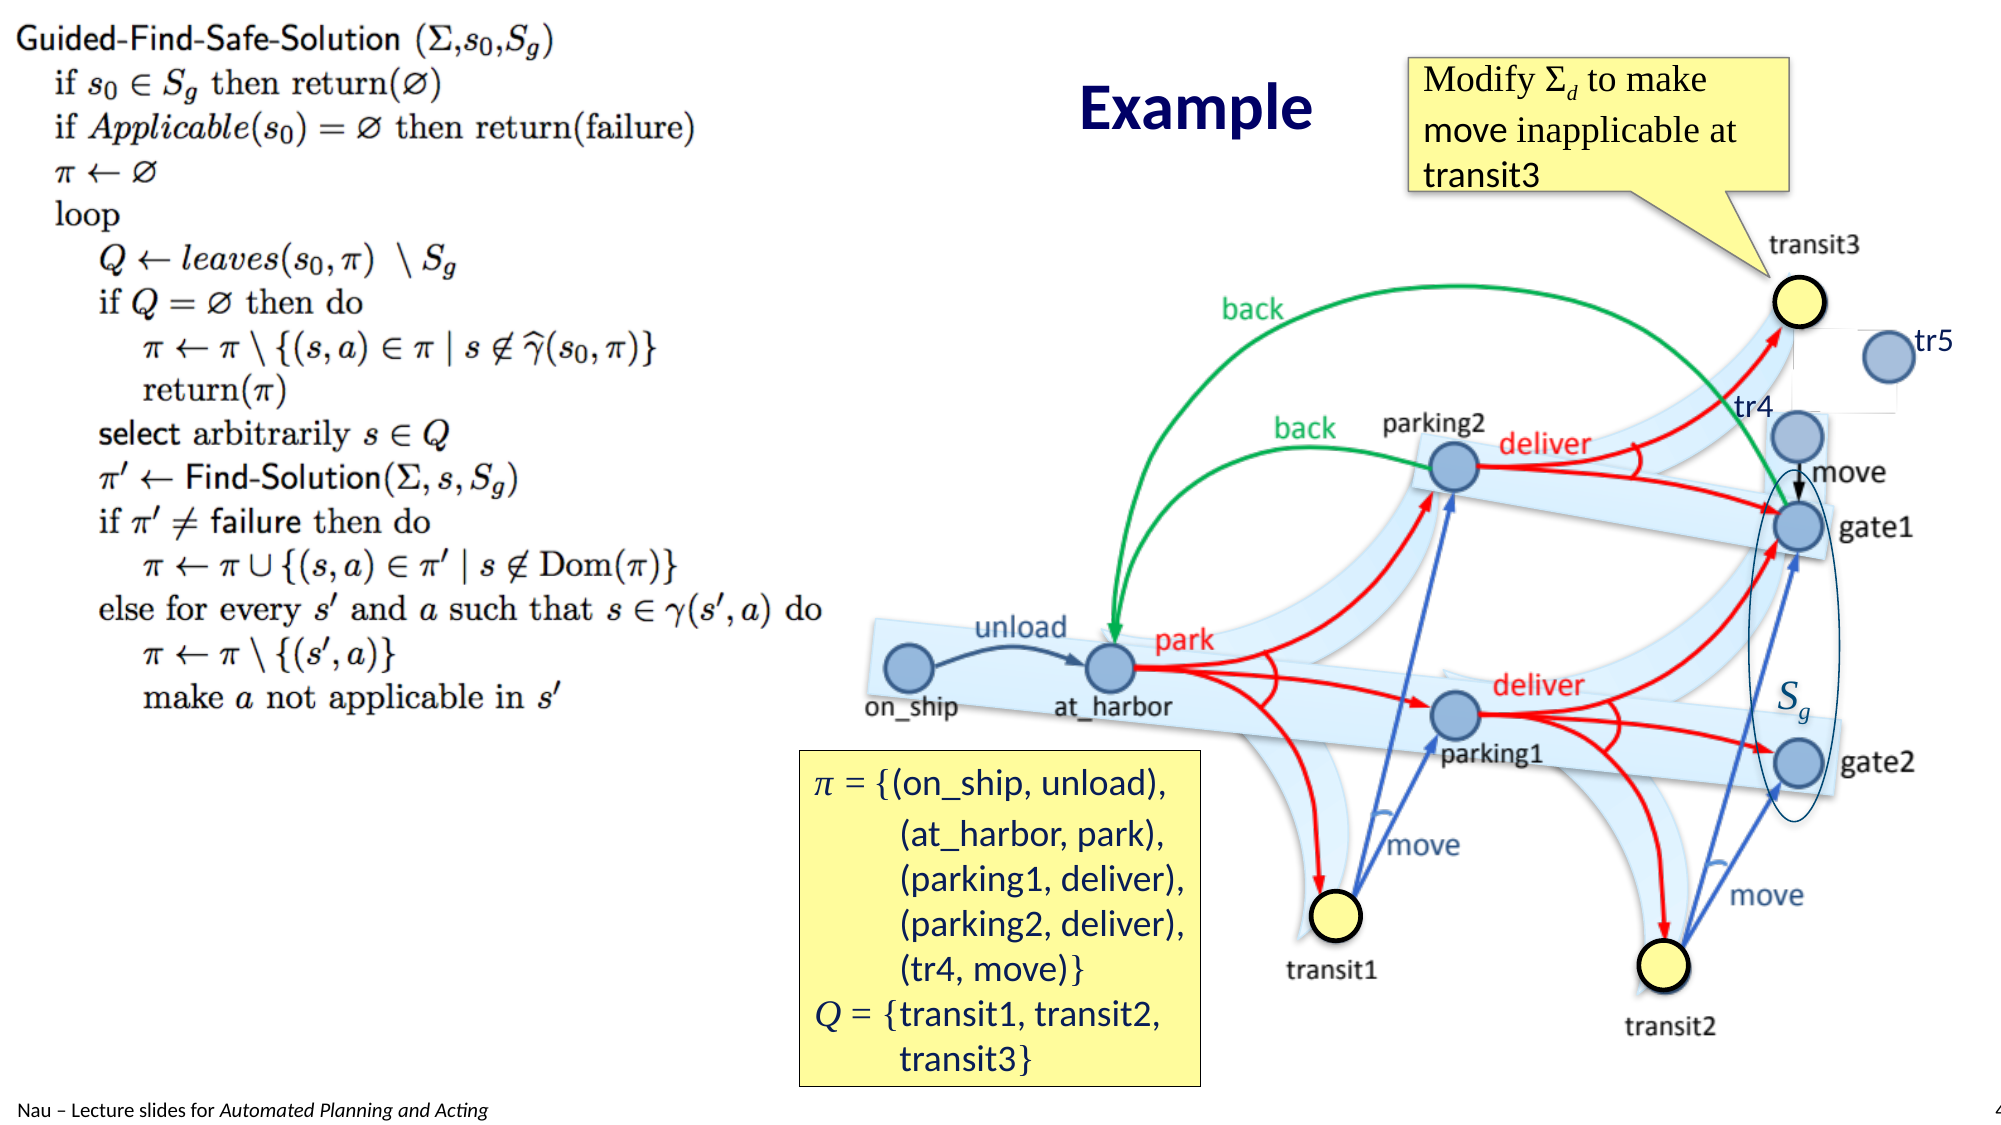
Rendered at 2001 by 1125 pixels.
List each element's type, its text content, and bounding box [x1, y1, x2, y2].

text_box Modify Σd to make move inapplicable at transit3 [1407, 56, 1790, 215]
picture [15, 15, 831, 721]
text_box π = {(on_ship, unload), (at_harbor, park), (parking1, deliver), (parking2, deliver), (tr4, move)} Q = {transit1, transit2, transit3} [799, 750, 1201, 1087]
title Example [833, 16, 1726, 151]
text_box tr5 [1927, 310, 1969, 366]
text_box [860, 216, 1924, 1047]
